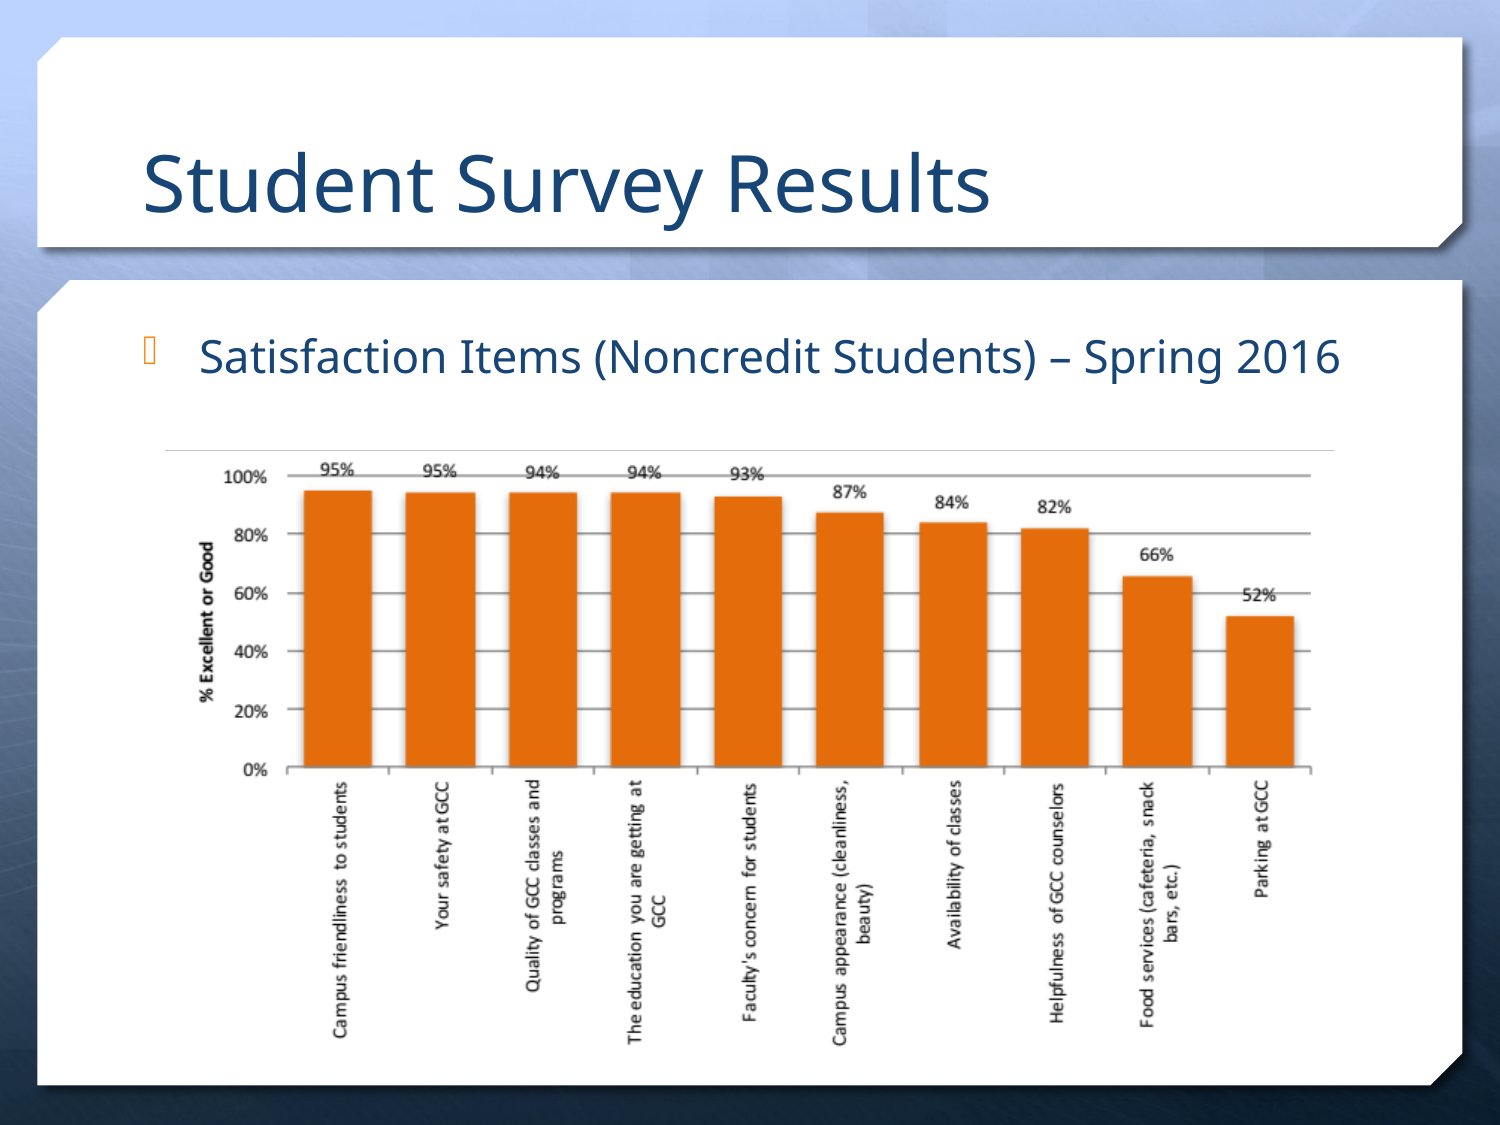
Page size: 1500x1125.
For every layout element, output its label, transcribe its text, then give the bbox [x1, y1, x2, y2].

title Student Survey Results [127, 48, 1372, 236]
picture [164, 448, 1336, 1062]
list Satisfaction Items (Noncredit Students) – Spring 2016 [127, 319, 1372, 978]
